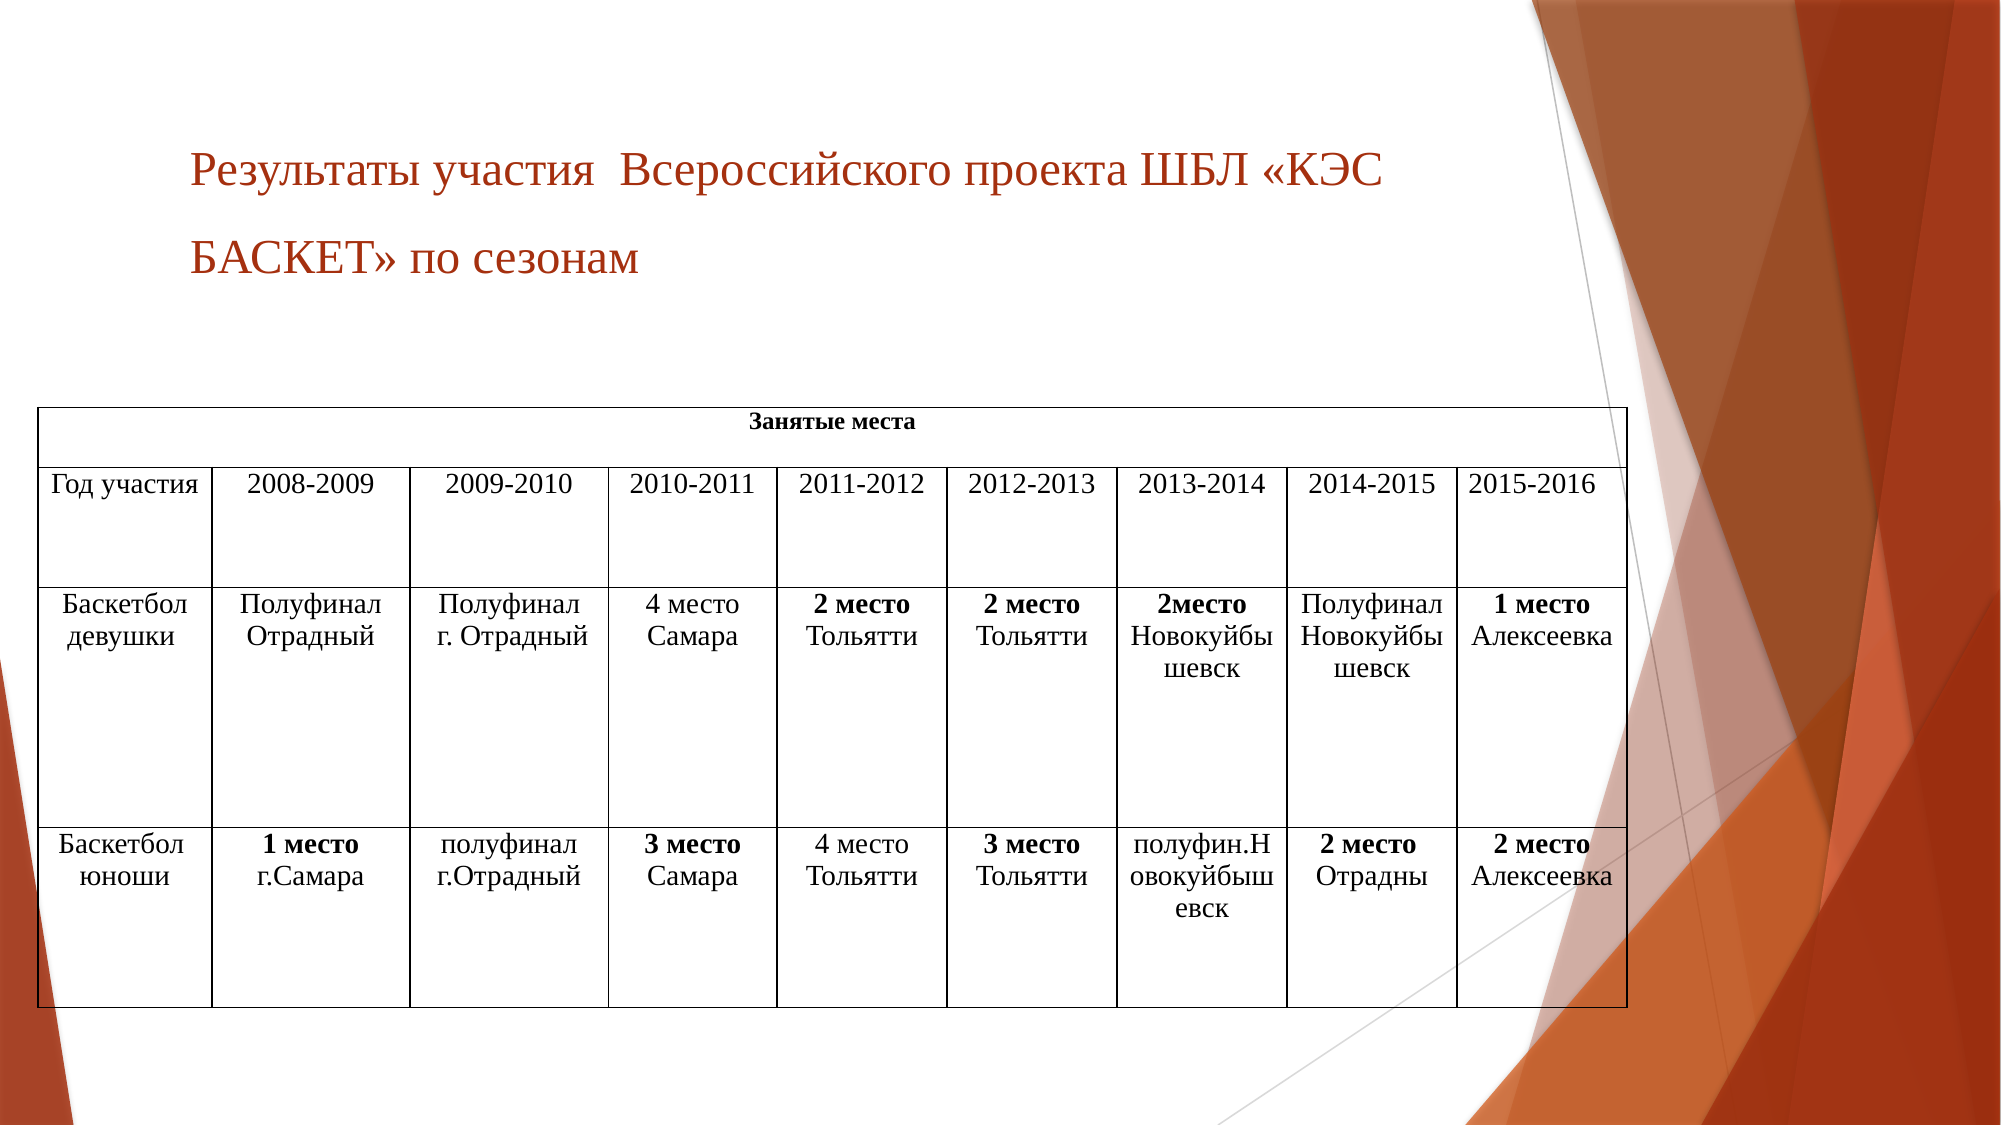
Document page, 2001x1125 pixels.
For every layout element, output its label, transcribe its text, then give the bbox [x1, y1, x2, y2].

table_cell 1 место г.Самара [213, 828, 409, 1007]
table_cell Полуфинал Новокуйбышевск [1288, 588, 1456, 827]
table_cell 4 место Тольятти [778, 828, 946, 1007]
table_cell 2008-2009 [213, 468, 409, 587]
table_cell Баскетбол девушки [39, 588, 211, 827]
table_cell 2012-2013 [948, 468, 1116, 587]
table_cell 4 место Самара [609, 588, 776, 827]
table_cell 2 место Тольятти [948, 588, 1116, 827]
table_cell полуфин.Новокуйбышевск [1118, 828, 1286, 1007]
table_cell 2009-2010 [411, 468, 608, 587]
table_cell Год участия [39, 468, 211, 587]
title Результаты участия Всероссийского проекта ШБЛ «КЭС БАСКЕТ» по сезонам [111, 99, 1522, 343]
table_cell 2013-2014 [1118, 468, 1286, 587]
table_cell 2014-2015 [1288, 468, 1456, 587]
table_cell Полуфинал Отрадный [213, 588, 409, 827]
table_cell 2015-2016 [1458, 468, 1626, 587]
table_cell Полуфинал г. Отрадный [411, 588, 608, 827]
table_cell 1 место Алексеевка [1458, 588, 1626, 827]
table_cell полуфинал г.Отрадный [411, 828, 608, 1007]
table_cell 2 место Тольятти [778, 588, 946, 827]
table_cell 2 место Алексеевка [1458, 828, 1626, 1007]
table_cell 2место Новокуйбышевск [1118, 588, 1286, 827]
table_cell 3 место Самара [609, 828, 776, 1007]
table_cell Баскетбол юноши [39, 828, 211, 1007]
table_cell 2011-2012 [778, 468, 946, 587]
table_header Занятые места [39, 408, 1626, 467]
table_cell 2 место Отрадны [1288, 828, 1456, 1007]
table_cell 3 место Тольятти [948, 828, 1116, 1007]
table_cell 2010-2011 [609, 468, 776, 587]
